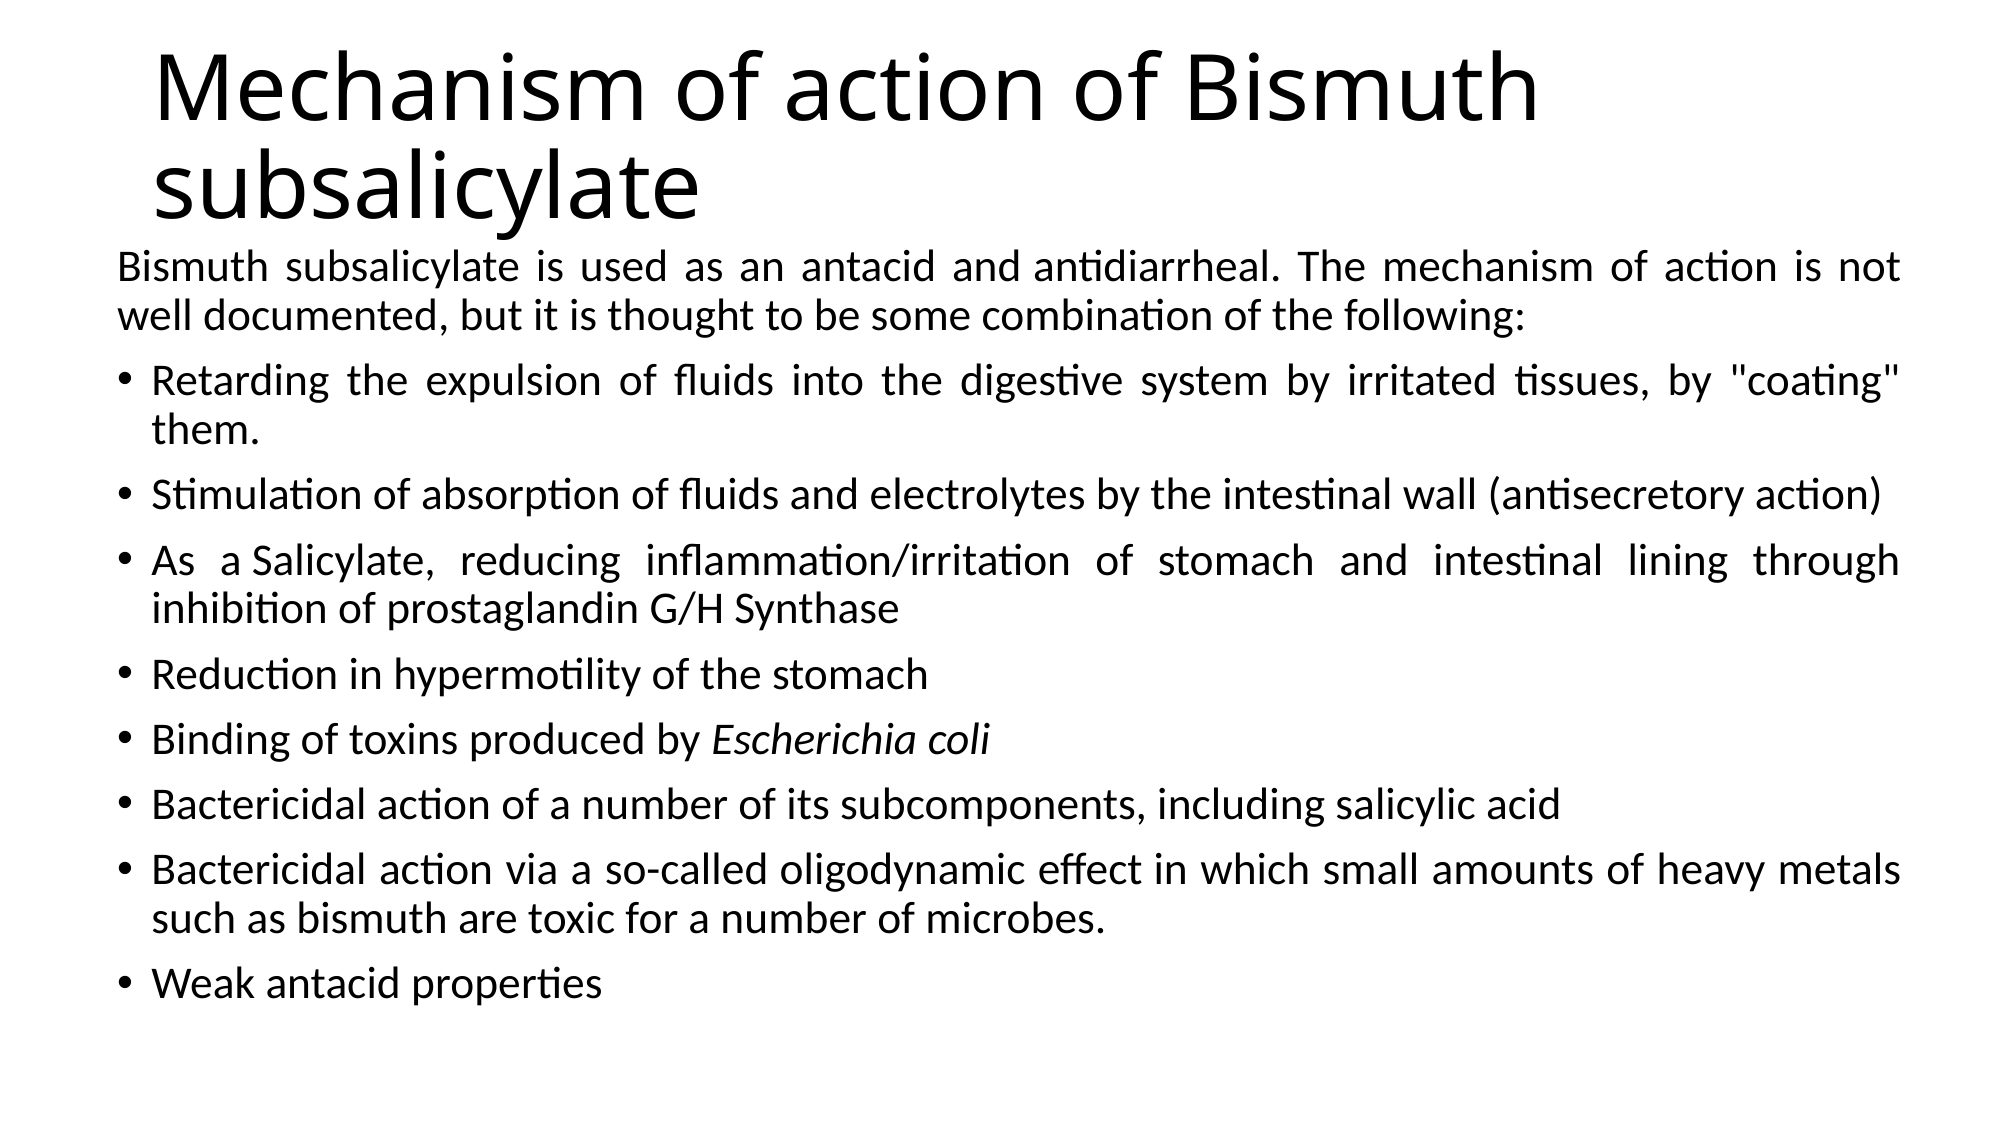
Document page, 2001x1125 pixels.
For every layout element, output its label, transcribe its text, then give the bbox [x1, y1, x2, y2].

title Mechanism of action of Bismuth subsalicylate [137, 59, 1863, 220]
list Bismuth subsalicylate is used as an antacid and antidiarrheal. The mechanism of action is not well documented, but it is thought to be some combination of the following: Retarding the expulsion of fluids into the digestive system by irritated tissues, by "coating" them. Stimulation of absorption of fluids and electrolytes by the intestinal wall (antisecretory action) As a Salicylate, reducing inflammation/irritation of stomach and intestinal lining through inhibition of prostaglandin G/H Synthase Reduction in hypermotility of the stomach Binding of toxins produced by Escherichia coli Bactericidal action of a number of its subcomponents, including salicylic acid Bactericidal action via a so-called oligodynamic effect in which small amounts of heavy metals such as bismuth are toxic for a number of microbes. Weak antacid properties [102, 234, 1918, 1068]
